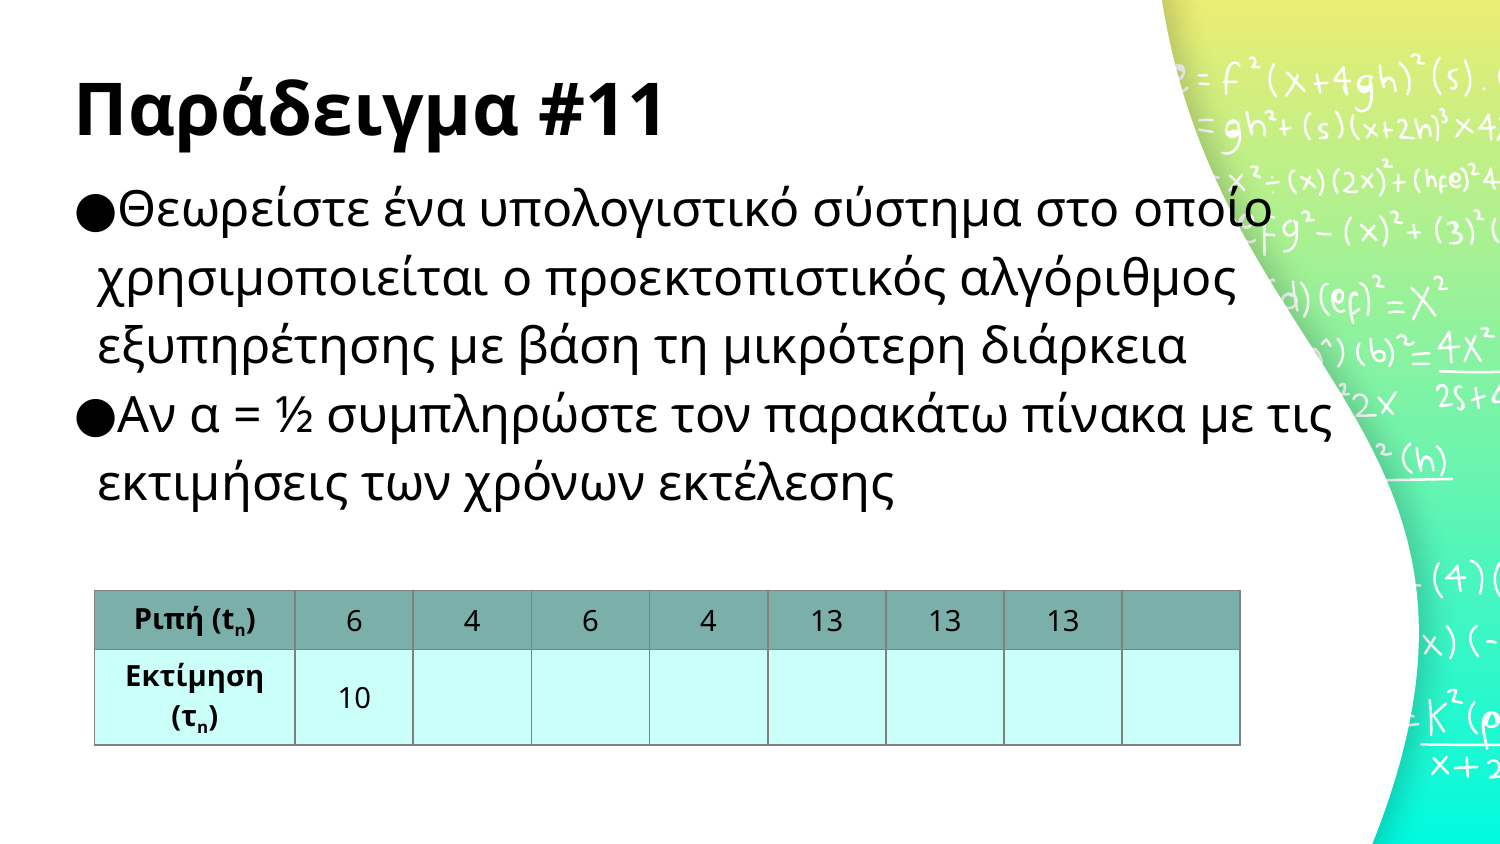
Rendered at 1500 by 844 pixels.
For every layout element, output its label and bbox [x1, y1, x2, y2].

table_cell [650, 650, 767, 744]
table_header [414, 591, 531, 649]
title [59, 47, 1477, 142]
table_cell [887, 650, 1003, 744]
table_cell [1005, 650, 1121, 744]
table_cell [769, 650, 885, 744]
table_header [95, 591, 294, 649]
table_header [887, 591, 1003, 649]
table_cell [95, 650, 294, 744]
table_cell [1123, 650, 1239, 744]
table_cell [532, 650, 649, 744]
table_header [1123, 591, 1239, 649]
table_header [650, 591, 767, 649]
table_header [769, 591, 885, 649]
table_cell [414, 650, 531, 744]
table_header [532, 591, 649, 649]
table_header [1005, 591, 1121, 649]
table_cell [296, 650, 412, 744]
list [59, 153, 1418, 833]
table_header [296, 591, 412, 649]
